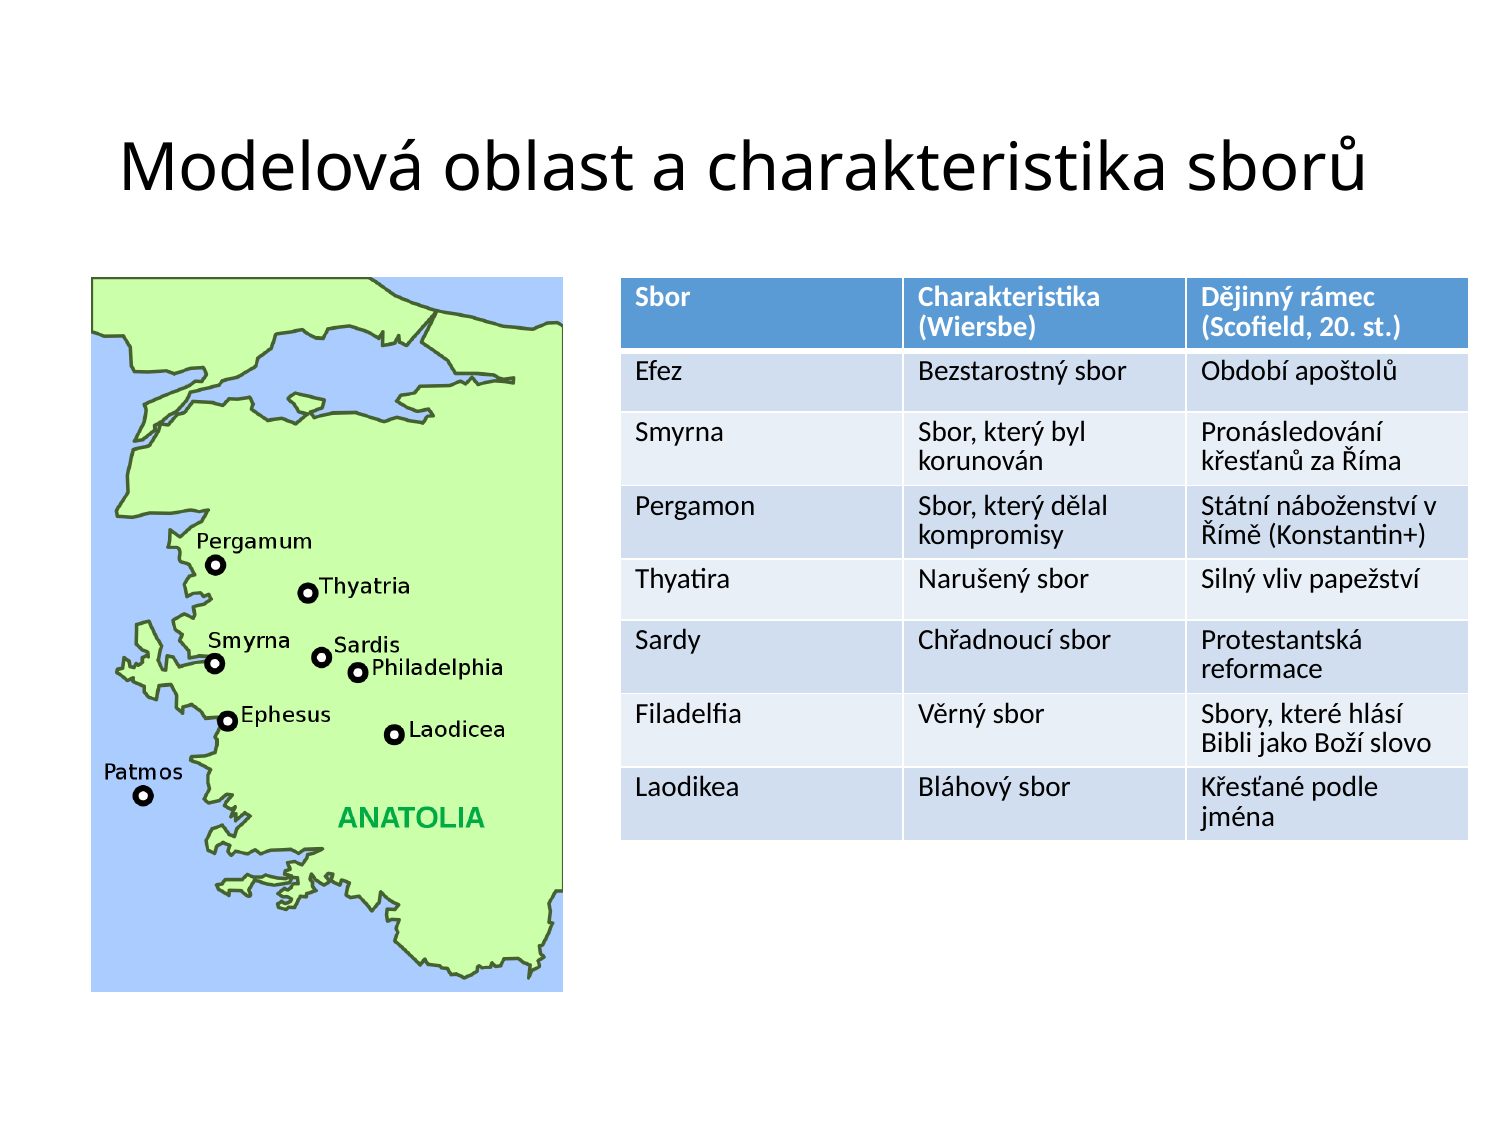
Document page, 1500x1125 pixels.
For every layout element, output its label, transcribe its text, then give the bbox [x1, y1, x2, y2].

table_header Dějinný rámec (Scofield, 20. st.) [1187, 278, 1468, 348]
table_cell Filadelfia [621, 694, 902, 766]
table_cell Pronásledování křesťanů za Říma [1187, 413, 1468, 485]
table_header Charakteristika (Wiersbe) [904, 278, 1185, 348]
table_cell Efez [621, 354, 902, 411]
table_cell Bláhový sbor [904, 768, 1185, 840]
table_cell Bezstarostný sbor [904, 354, 1185, 411]
table_cell Thyatira [621, 560, 902, 619]
table_cell Chřadnoucí sbor [904, 621, 1185, 693]
table_cell Silný vliv papežství [1187, 560, 1468, 619]
table_cell Pergamon [621, 486, 902, 558]
table_cell Sbor, který dělal kompromisy [904, 486, 1185, 558]
table_cell Křesťané podle jména [1187, 768, 1468, 840]
table_cell Laodikea [621, 768, 902, 840]
table_cell Sbor, který byl korunován [904, 413, 1185, 485]
table_cell Protestantská reformace [1187, 621, 1468, 693]
table_cell Období apoštolů [1187, 354, 1468, 411]
table_cell Věrný sbor [904, 694, 1185, 766]
table_cell Narušený sbor [904, 560, 1185, 619]
table_cell Sardy [621, 621, 902, 693]
table_cell Sbory, které hlásí Bibli jako Boží slovo [1187, 694, 1468, 766]
table_cell Smyrna [621, 413, 902, 485]
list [91, 277, 563, 992]
title Modelová oblast a charakteristika sborů [103, 59, 1397, 278]
table_header Sbor [621, 278, 902, 348]
table_cell Státní náboženství v Římě (Konstantin+) [1187, 486, 1468, 558]
